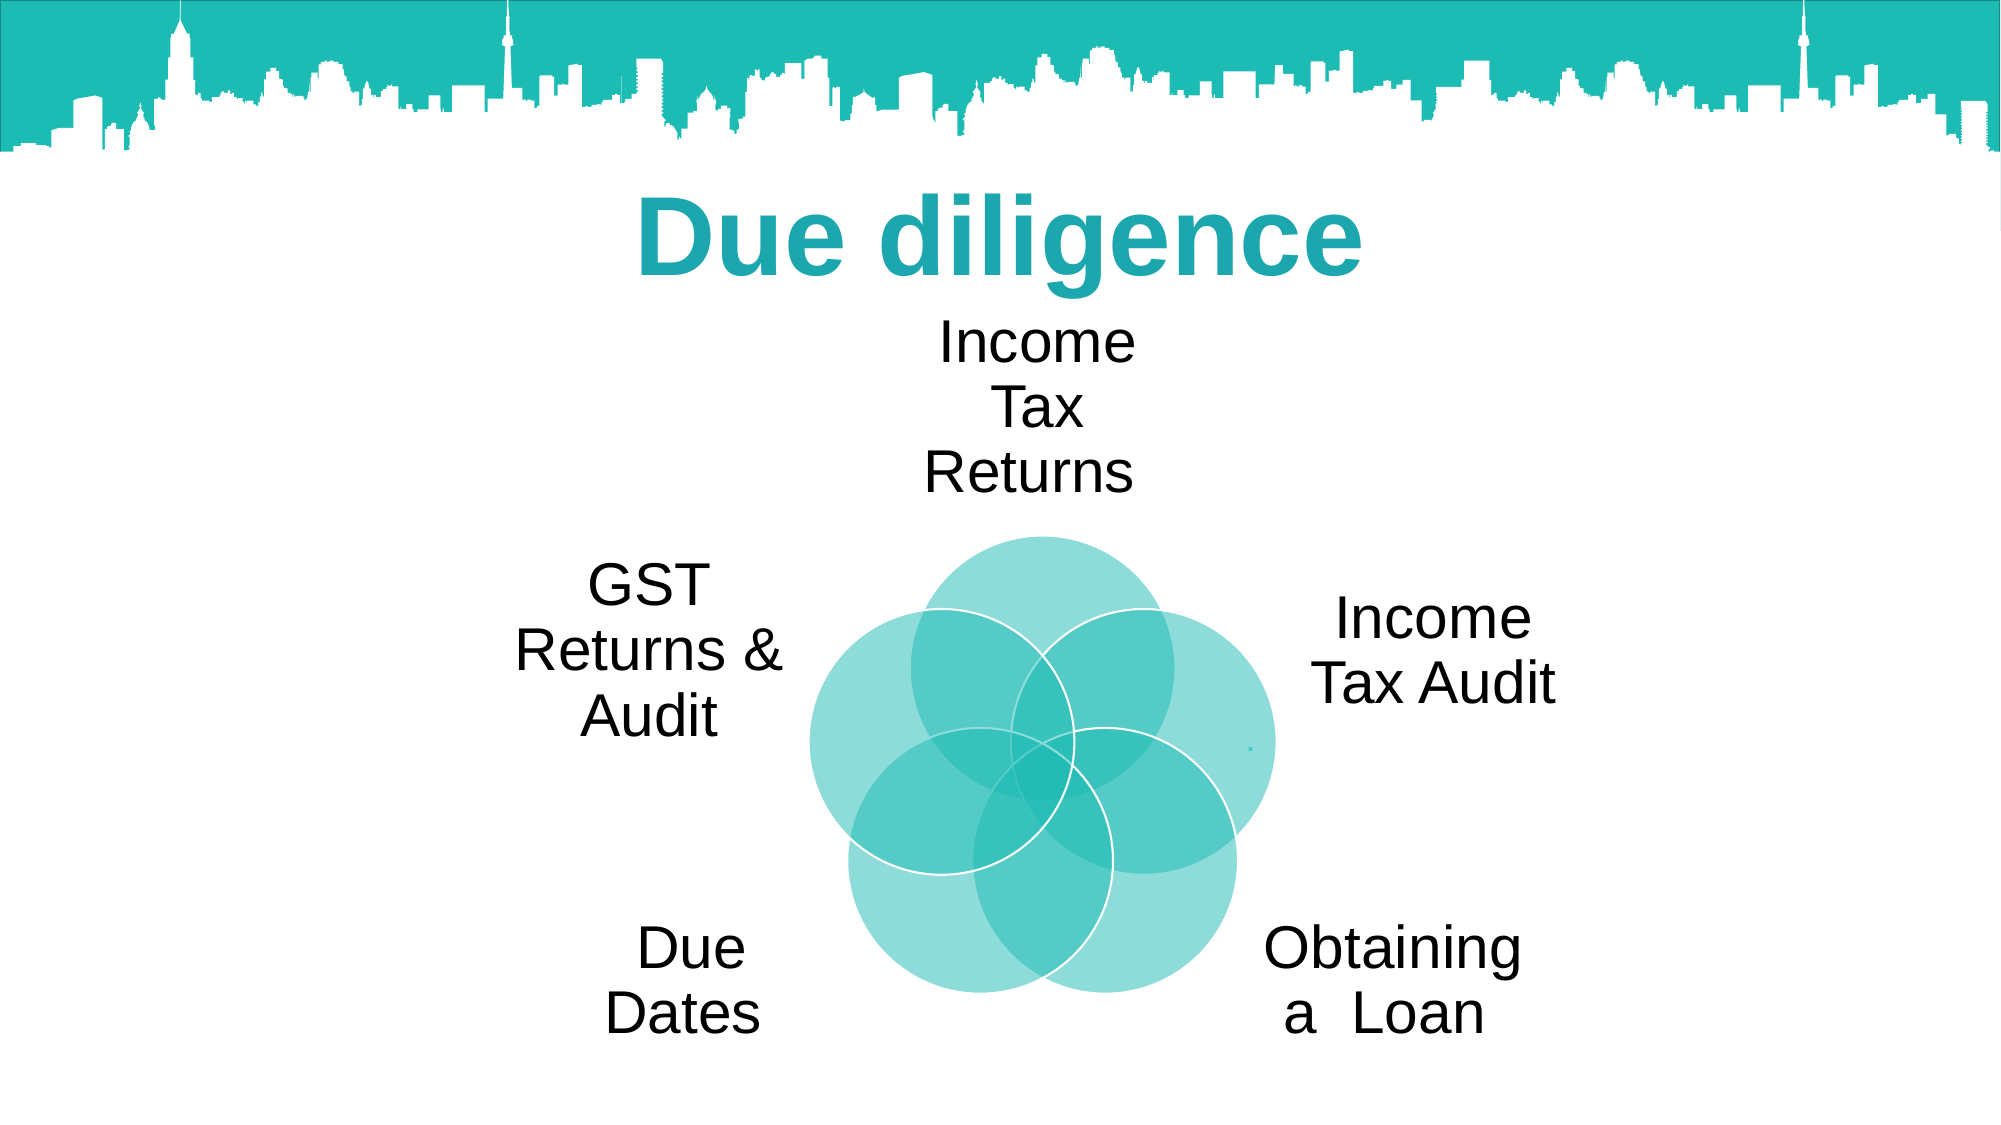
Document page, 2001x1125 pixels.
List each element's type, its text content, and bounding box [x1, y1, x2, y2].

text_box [257, 319, 1829, 1079]
list Due diligence [50, 159, 1950, 320]
